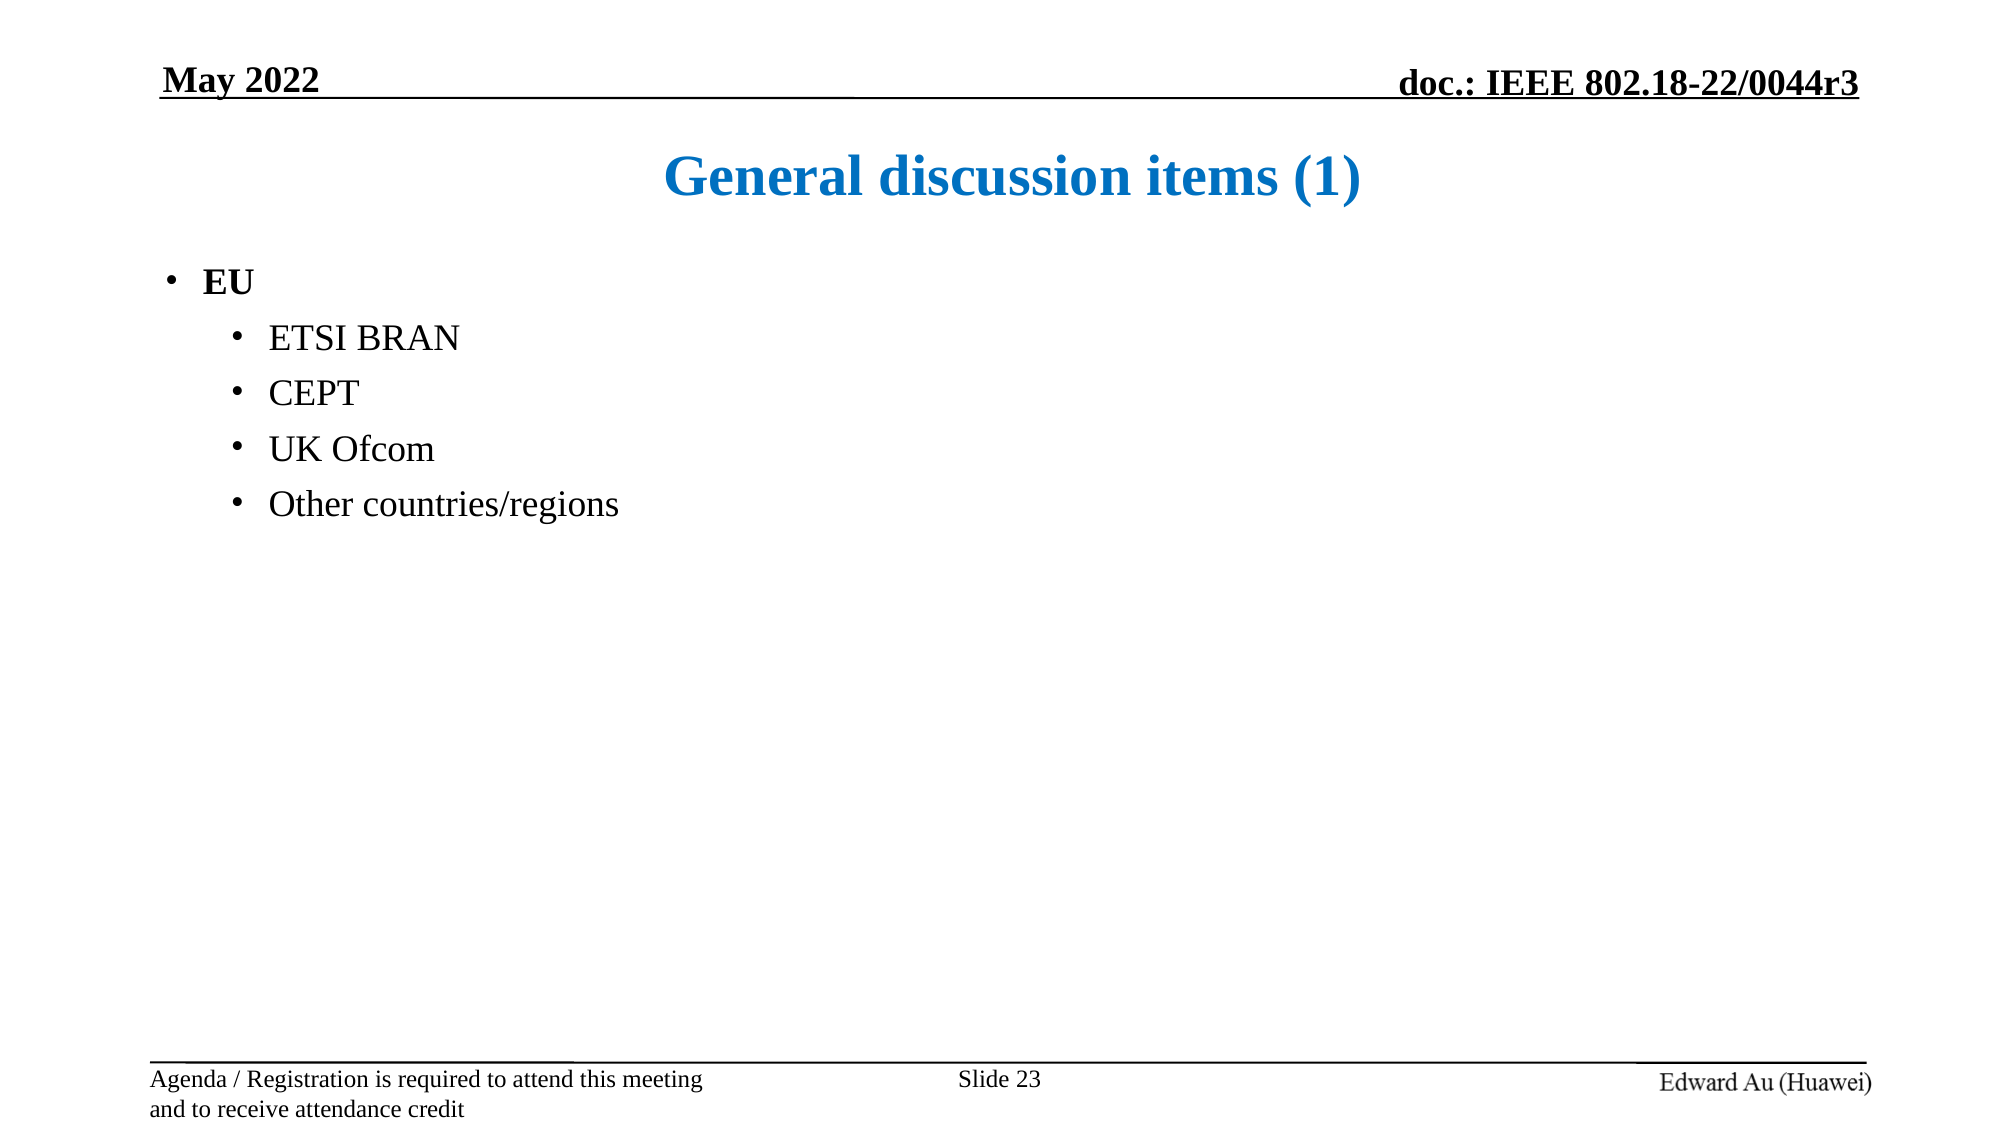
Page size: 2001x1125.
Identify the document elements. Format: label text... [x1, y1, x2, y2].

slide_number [162, 54, 663, 99]
slide_number Slide 23 [933, 1061, 1067, 1123]
title General discussion items (1) [162, 99, 1864, 246]
picture [1174, 1058, 1887, 1113]
list EU ETSI BRAN CEPT UK Ofcom Other countries/regions [149, 249, 1869, 925]
